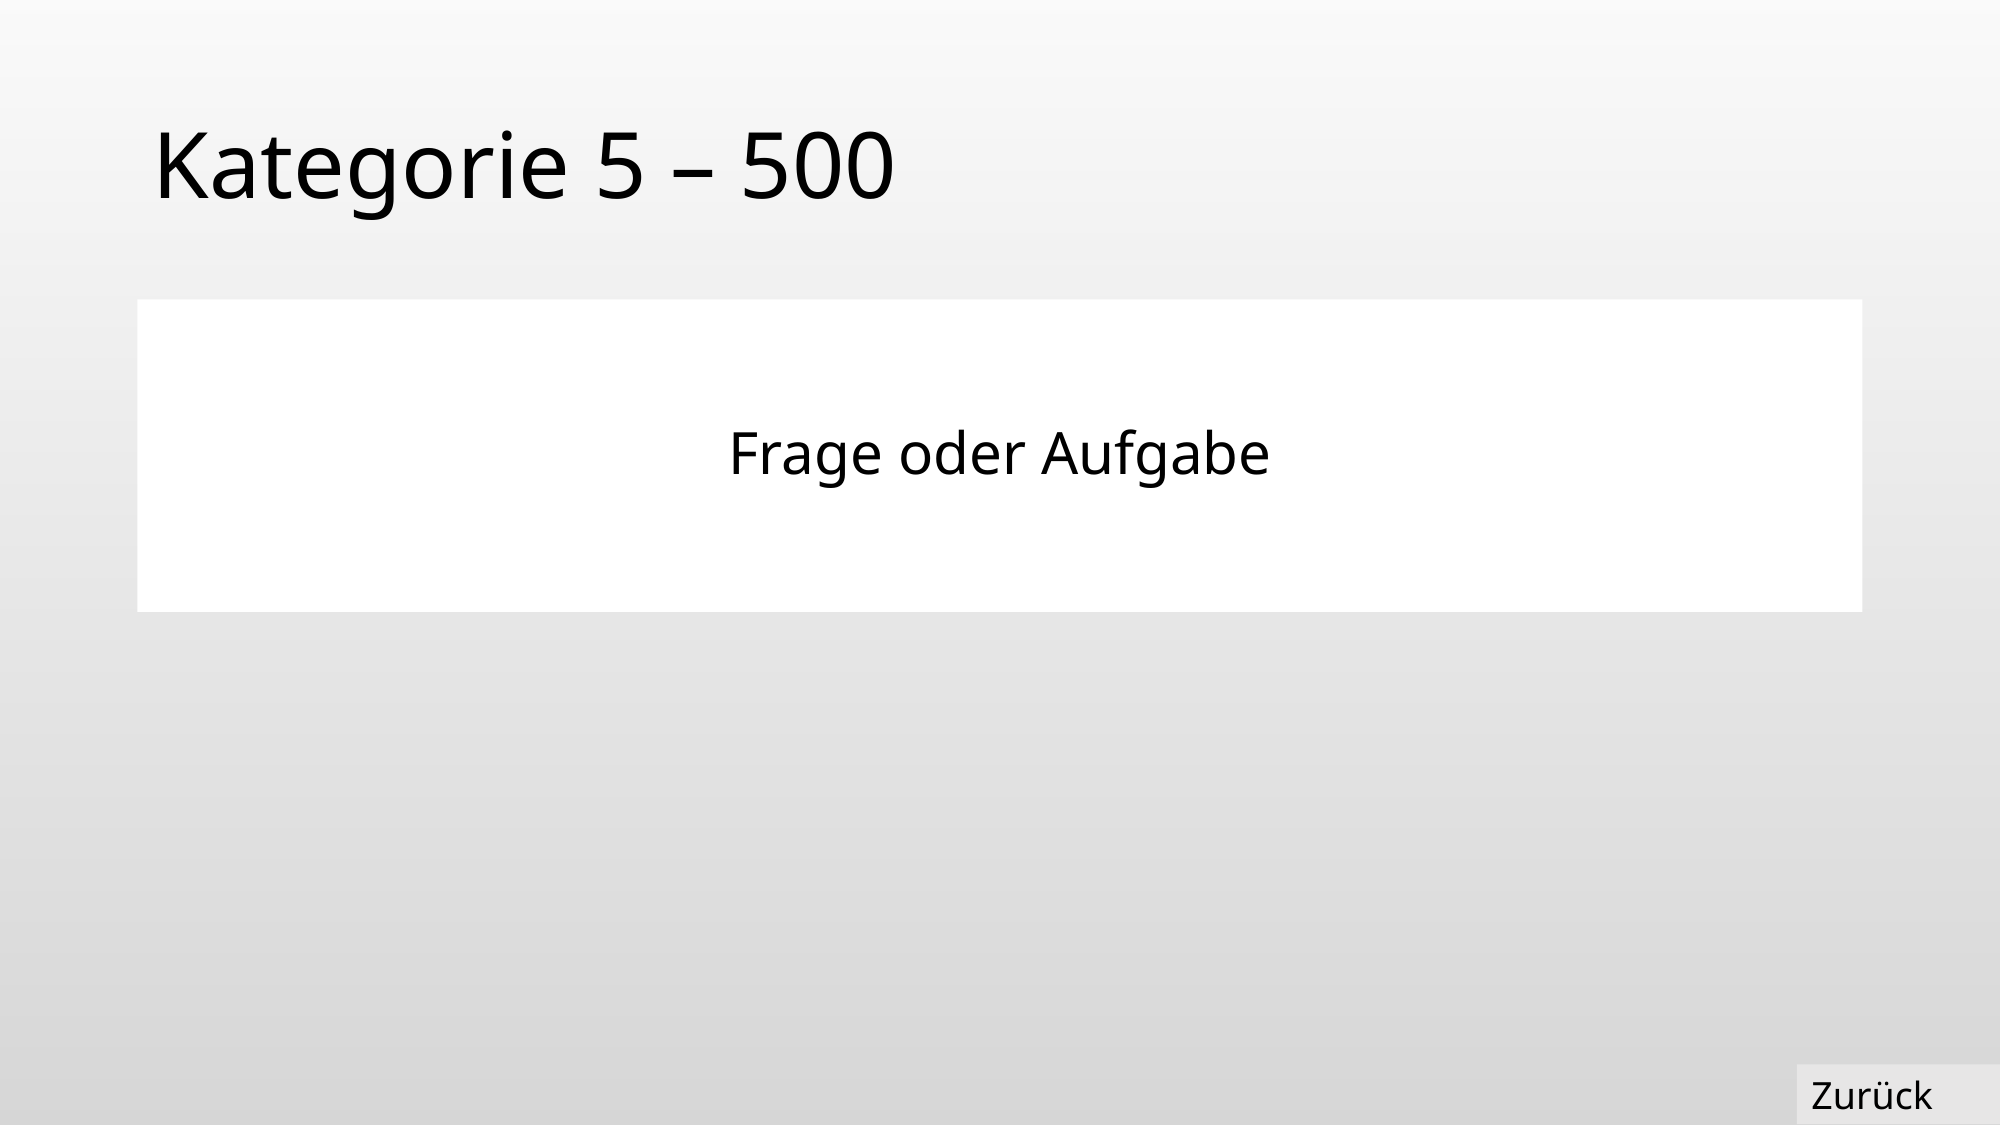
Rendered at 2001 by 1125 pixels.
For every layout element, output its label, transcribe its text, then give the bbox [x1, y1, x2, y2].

list Frage oder Aufgabe [137, 299, 1863, 612]
text_box Zurück [1796, 1064, 2000, 1125]
title Kategorie 5 – 500 [137, 59, 1863, 278]
